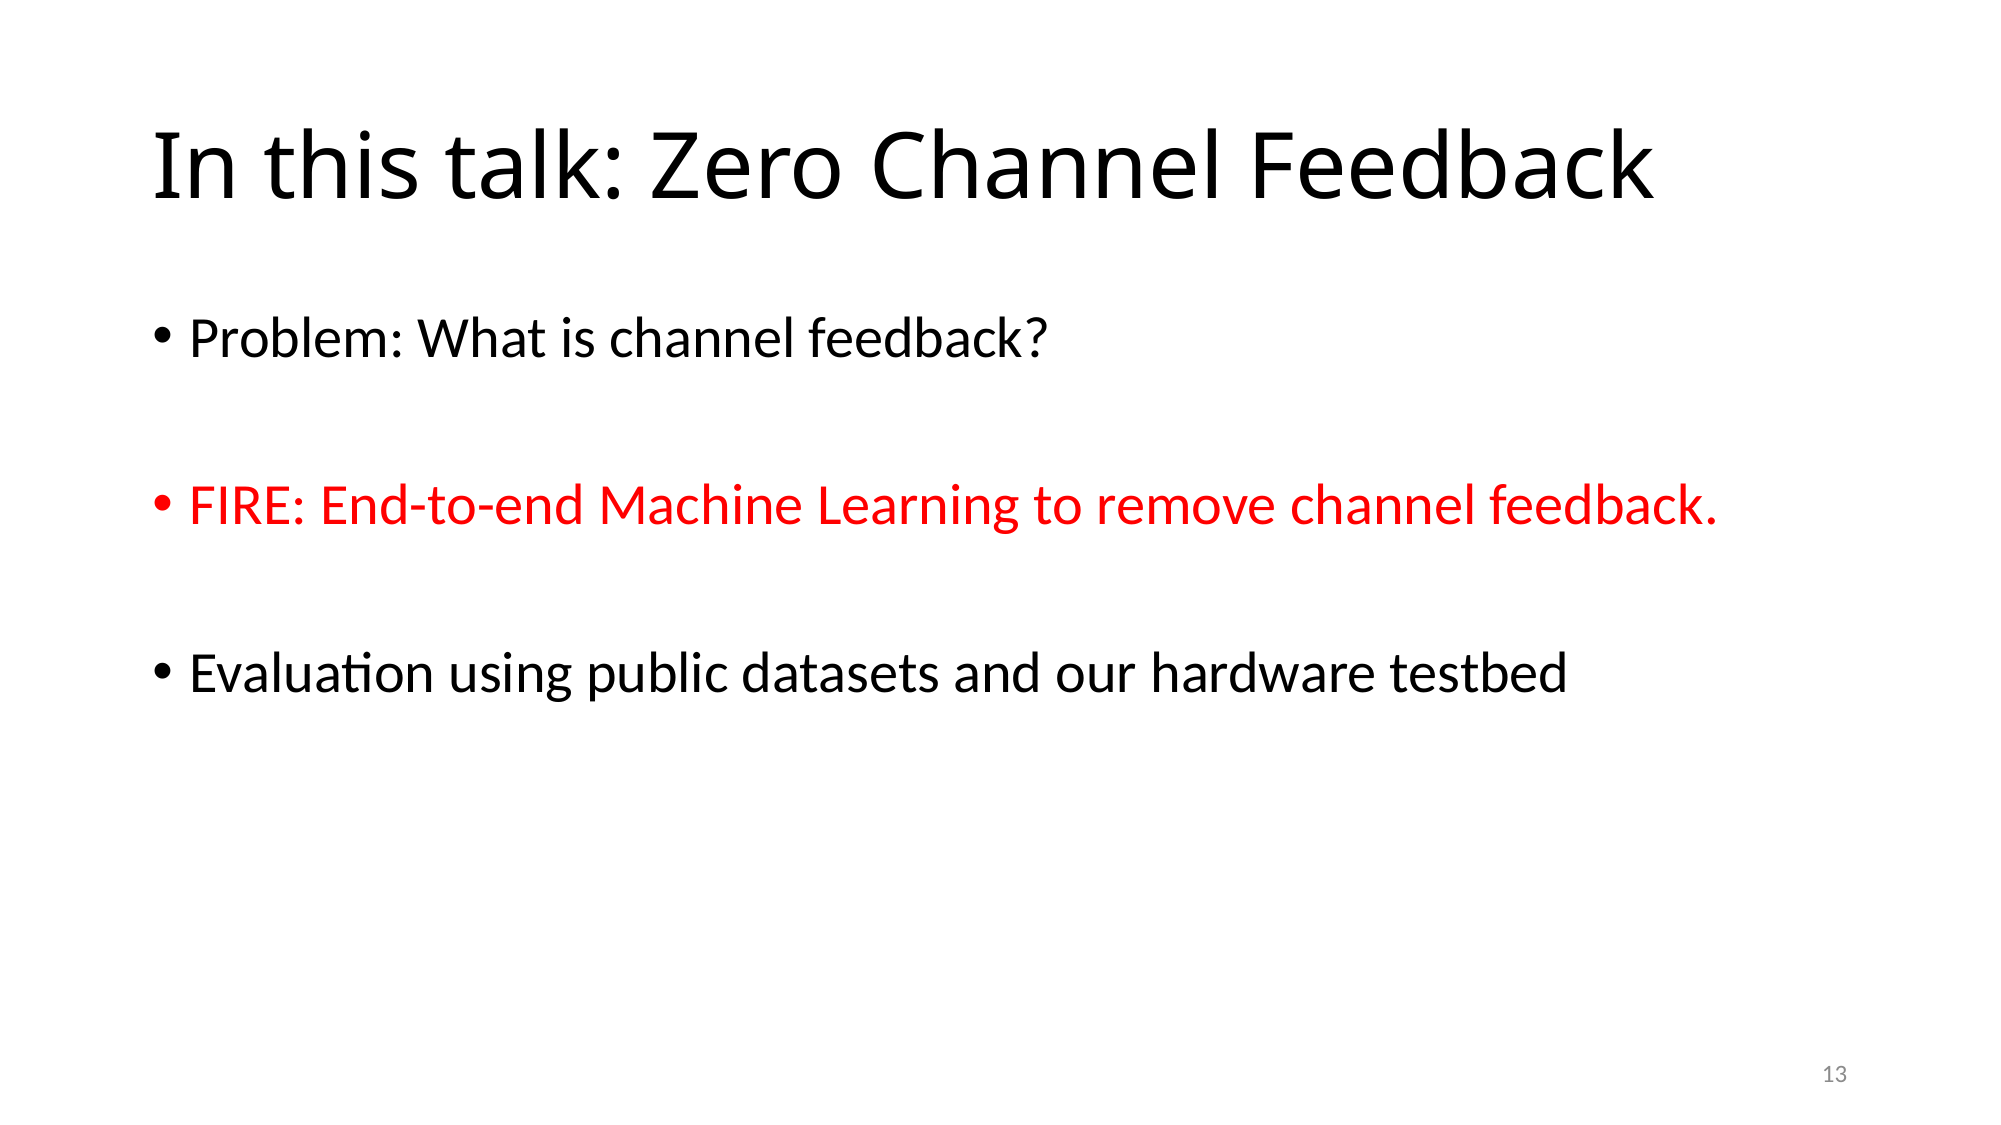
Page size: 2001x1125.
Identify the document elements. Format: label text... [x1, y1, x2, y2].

slide_number 13 [1412, 1042, 1863, 1103]
list Problem: What is channel feedback? FIRE: End-to-end Machine Learning to remove channel feedback. Evaluation using public datasets and our hardware testbed [137, 299, 1863, 1014]
title In this talk: Zero Channel Feedback [137, 59, 1863, 278]
